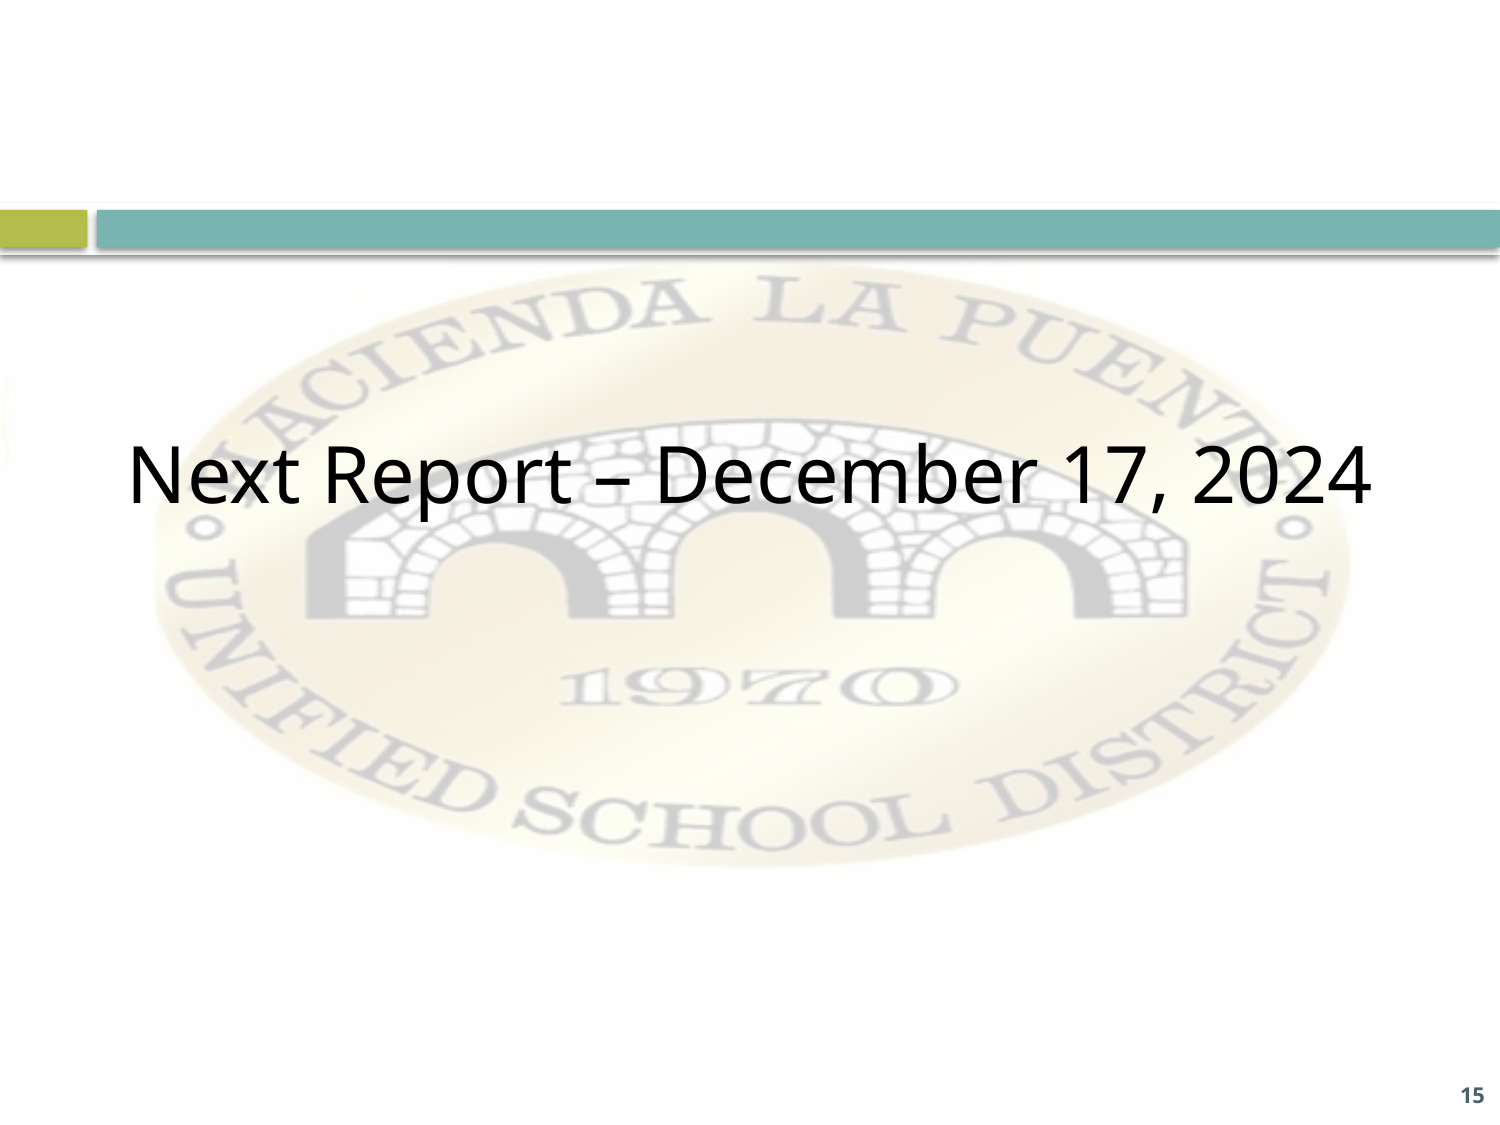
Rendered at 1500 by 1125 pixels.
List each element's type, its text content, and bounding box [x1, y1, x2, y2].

list Next Report – December 17, 2024 [0, 416, 1500, 571]
footer 15 [610, 1064, 1500, 1125]
